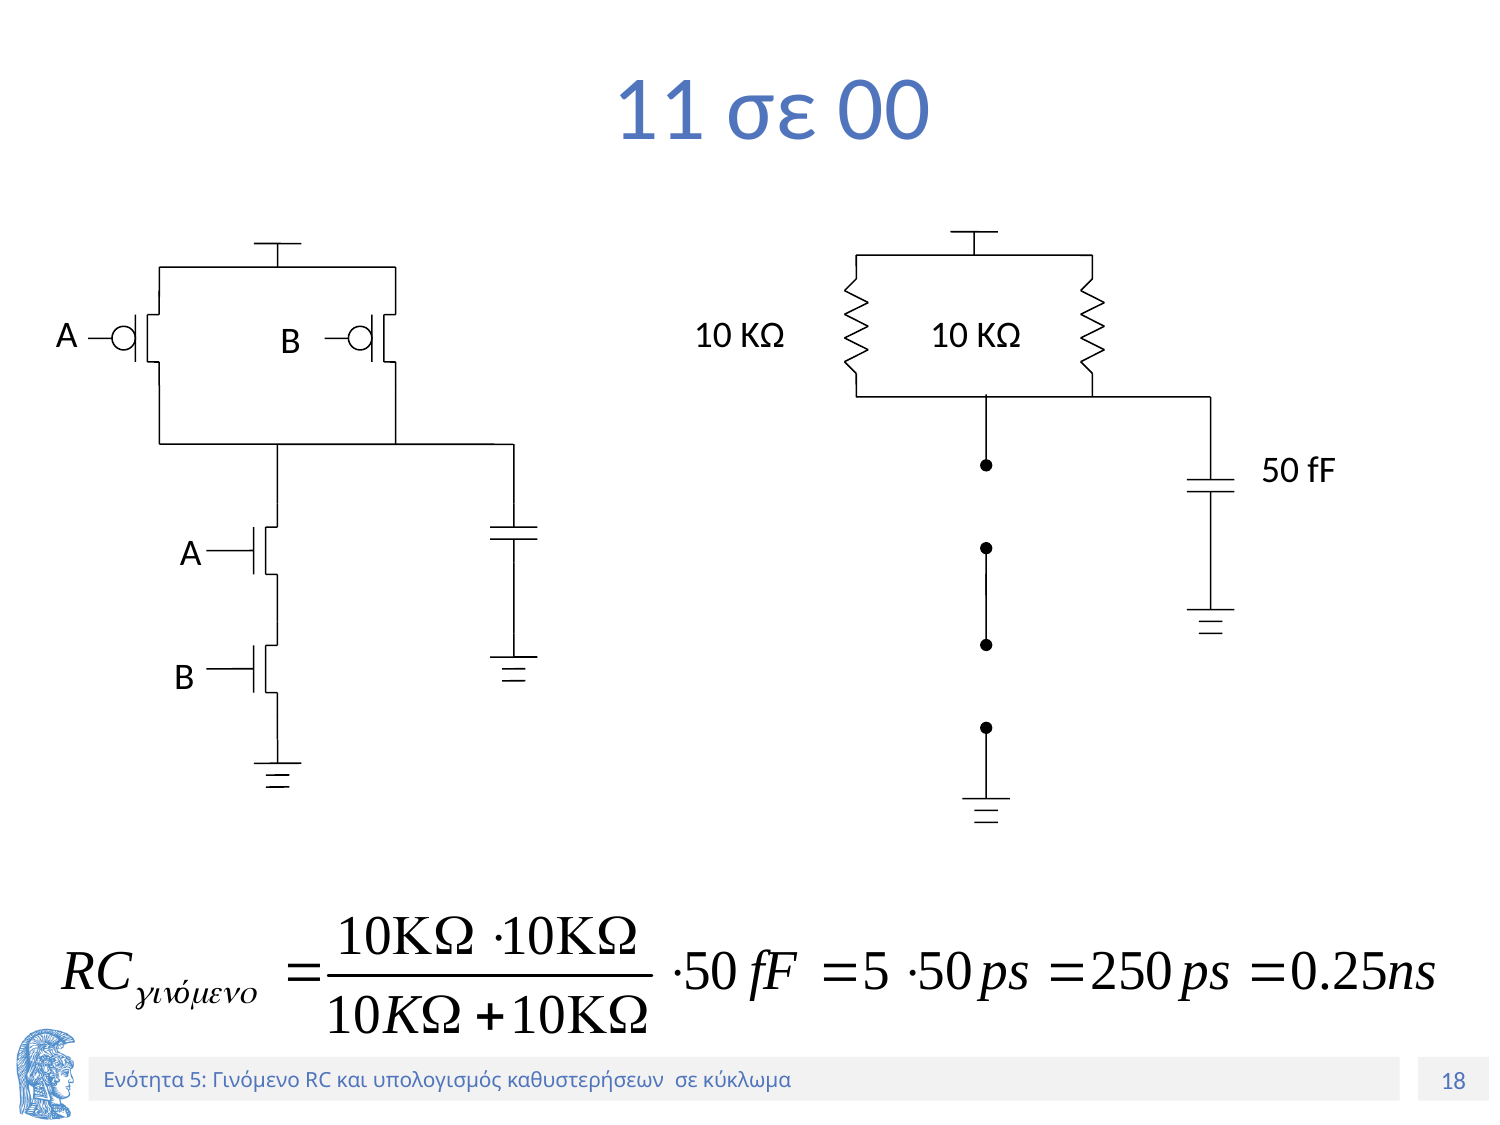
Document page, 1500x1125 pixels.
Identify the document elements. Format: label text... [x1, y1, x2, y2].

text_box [678, 231, 1412, 823]
picture [9, 1025, 81, 1120]
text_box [50, 900, 1450, 1047]
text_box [40, 243, 538, 788]
title 11 σε 00 [96, 8, 1447, 197]
